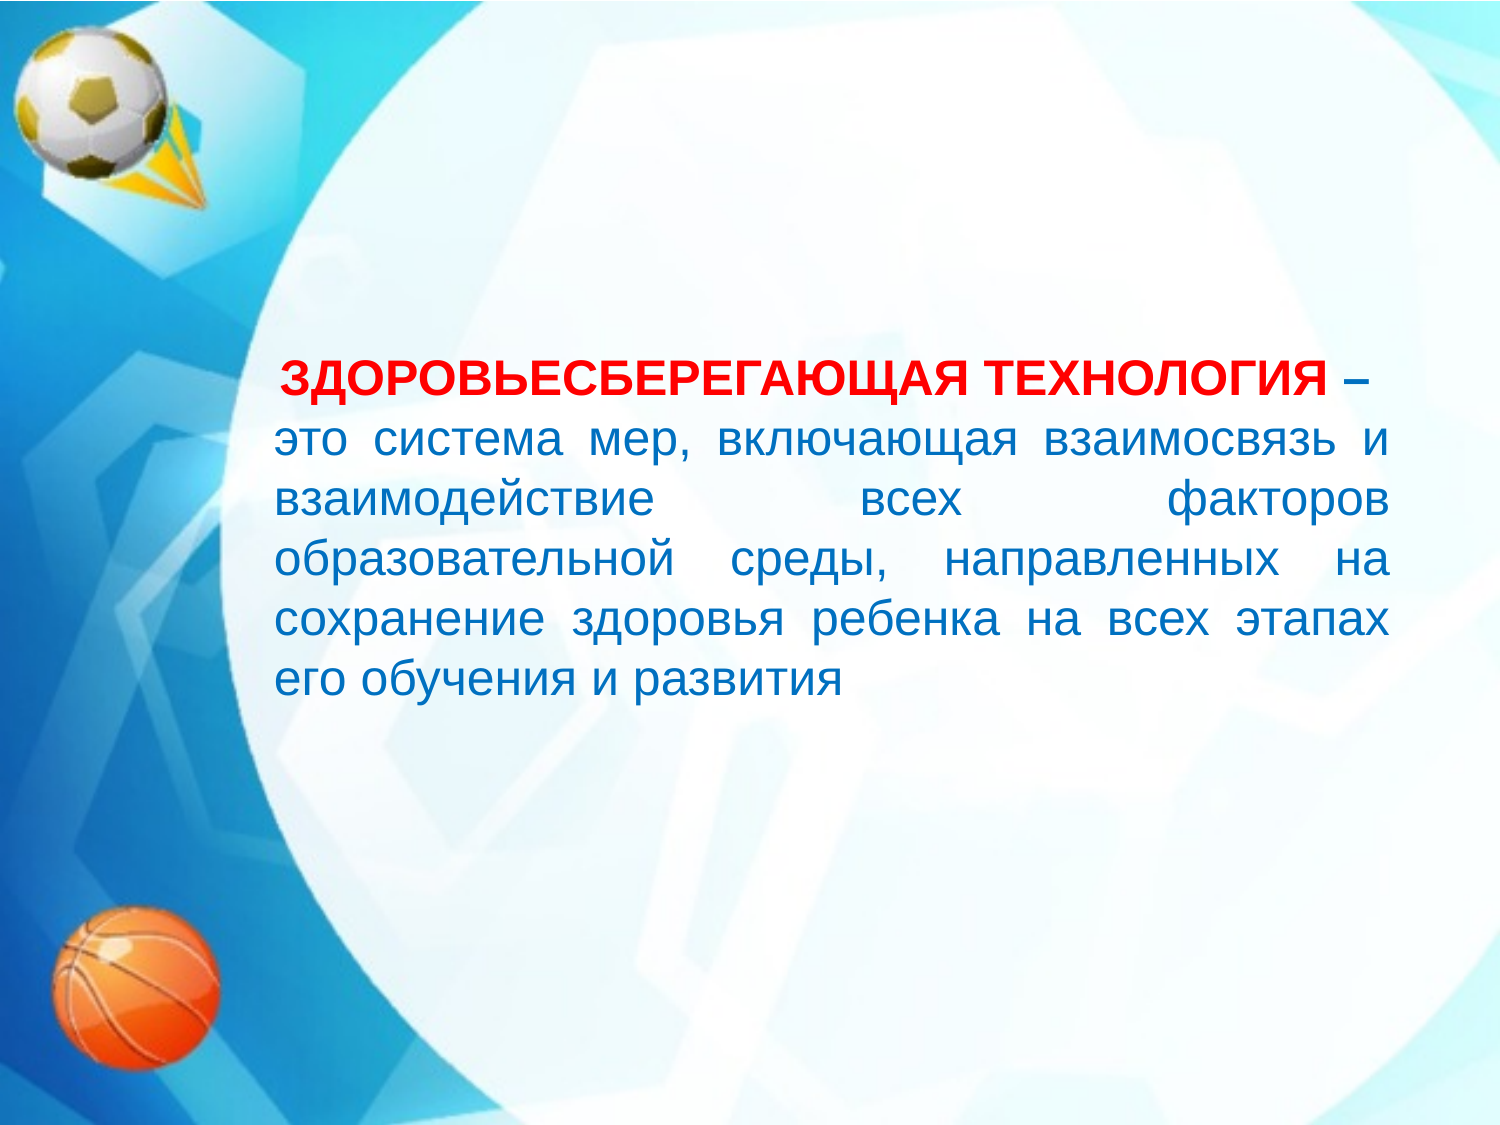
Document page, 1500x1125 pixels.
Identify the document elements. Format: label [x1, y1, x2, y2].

list [0, 1, 1500, 1125]
